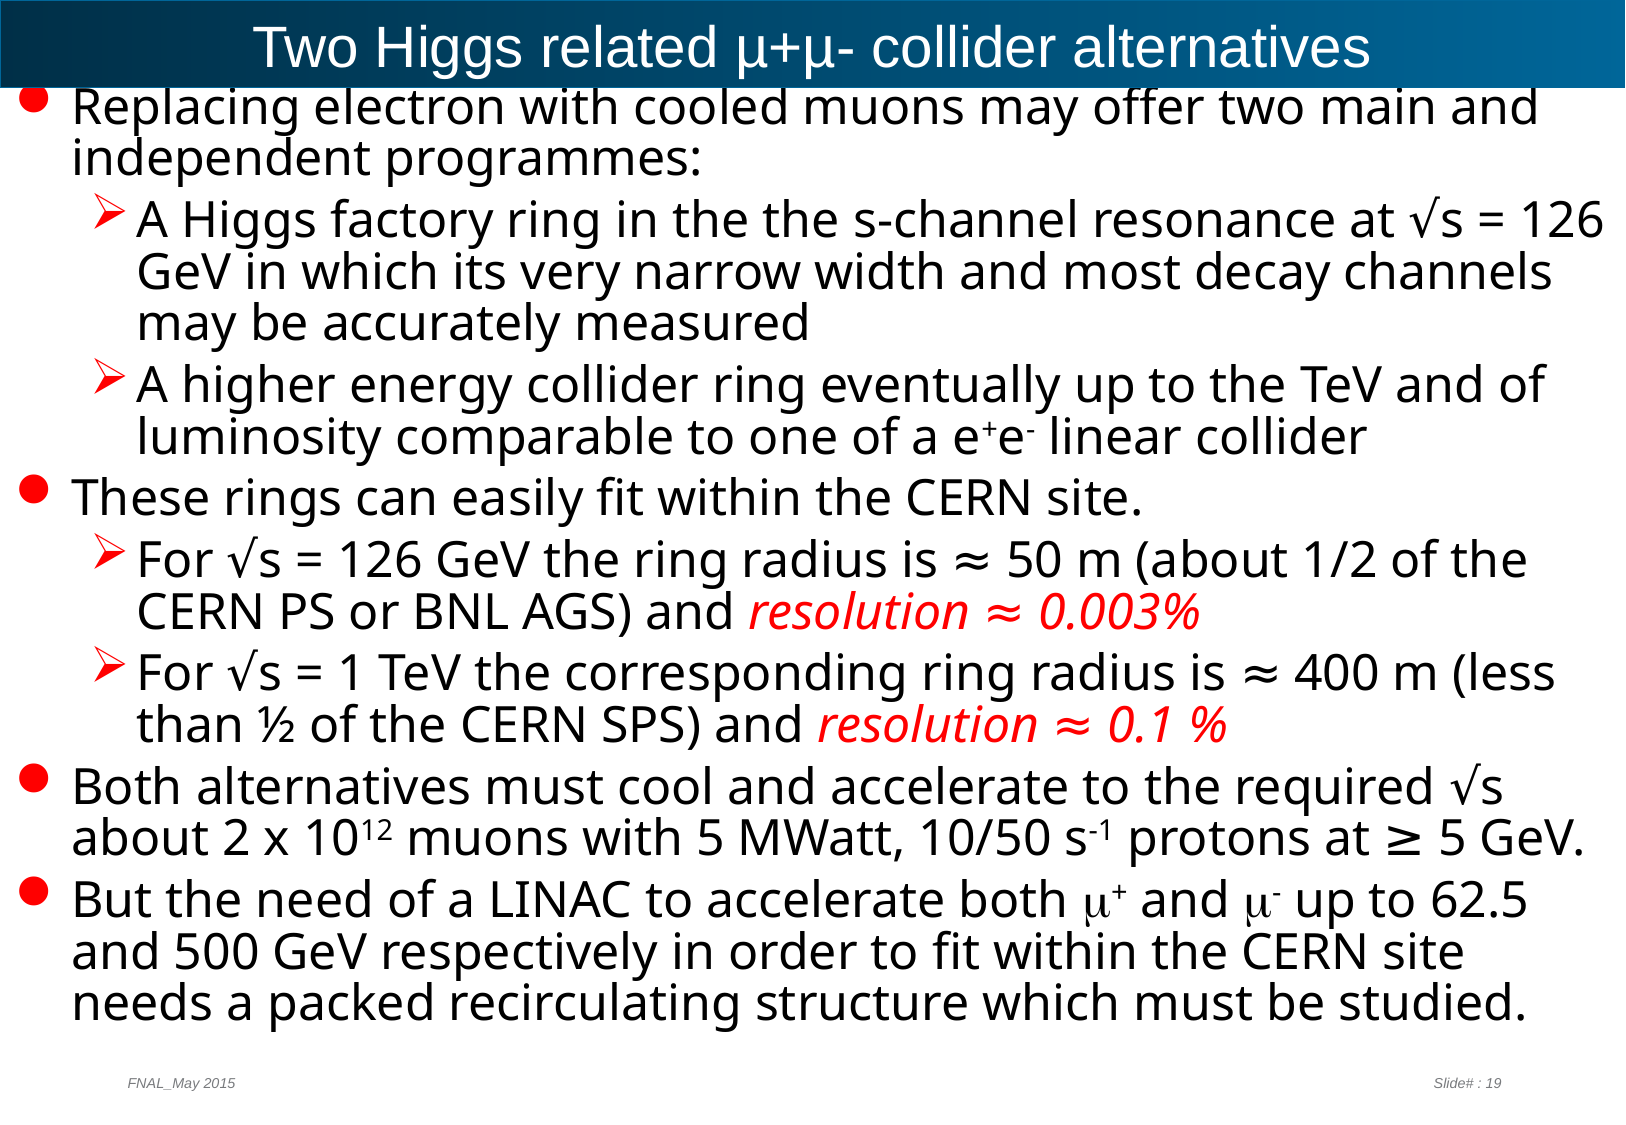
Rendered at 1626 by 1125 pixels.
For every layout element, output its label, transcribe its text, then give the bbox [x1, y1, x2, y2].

slide_number Slide# : 19 [1177, 1049, 1517, 1088]
title Two Higgs related µ+µ- collider alternatives [0, 0, 1625, 88]
list Replacing electron with cooled muons may offer two main and independent programmes: A Higgs factory ring in the the s-channel resonance at √s = 126 GeV in which its very narrow width and most decay channels may be accurately measured A higher energy collider ring eventually up to the TeV and of luminosity comparable to one of a e+e- linear collider These rings can easily fit within the CERN site. For √s = 126 GeV the ring radius is ≈ 50 m (about 1/2 of the CERN PS or BNL AGS) and resolution ≈ 0.003% For √s = 1 TeV the corresponding ring radius is ≈ 400 m (less than ½ of the CERN SPS) and resolution ≈ 0.1 % Both alternatives must cool and accelerate to the required √s about 2 x 1012 muons with 5 MWatt, 10/50 s-1 protons at ≥ 5 GeV. But the need of a LINAC to accelerate both m+ and m- up to 62.5 and 500 GeV respectively in order to fit within the CERN site needs a packed recirculating structure which must be studied. [0, 88, 1625, 1051]
footer FNAL_May 2015 [112, 1049, 628, 1088]
